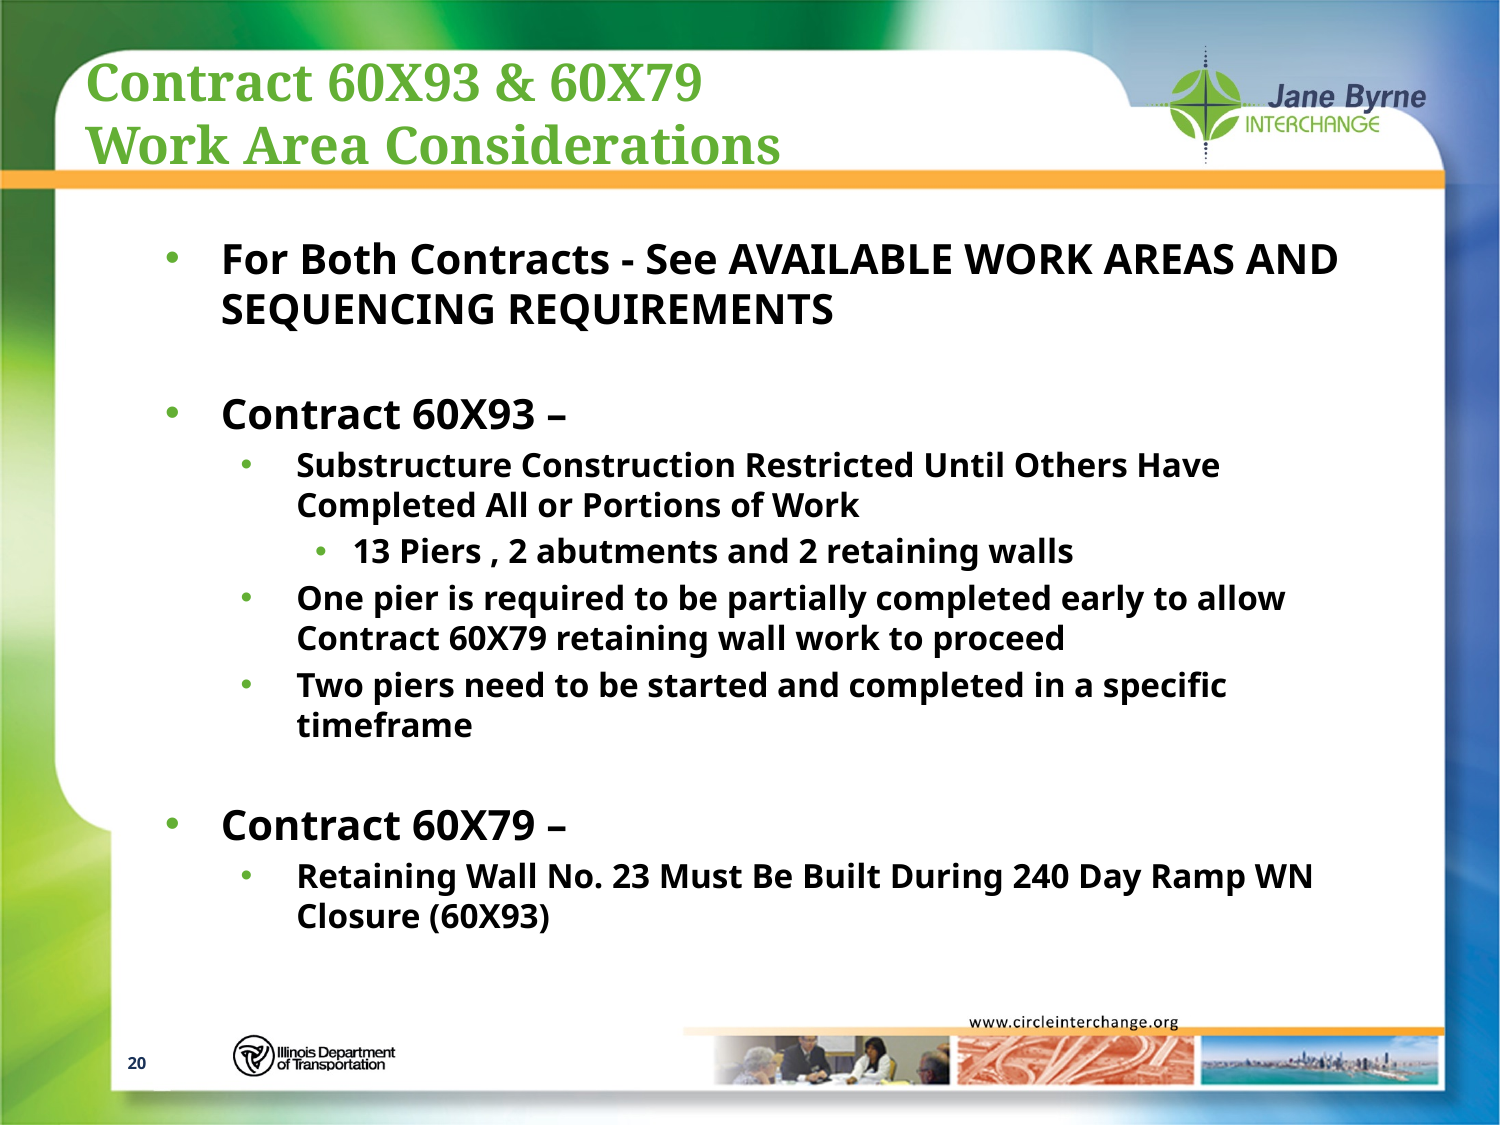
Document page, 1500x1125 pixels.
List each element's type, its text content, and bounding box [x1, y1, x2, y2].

picture [0, 0, 1500, 1125]
list For Both Contracts - See AVAILABLE WORK AREAS AND SEQUENCING REQUIREMENTS Contract 60X93 – Substructure Construction Restricted Until Others Have Completed All or Portions of Work 13 Piers , 2 abutments and 2 retaining walls One pier is required to be partially completed early to allow Contract 60X79 retaining wall work to proceed Two piers need to be started and completed in a specific timeframe Contract 60X79 – Retaining Wall No. 23 Must Be Built During 240 Day Ramp WN Closure (60X93) [150, 224, 1425, 943]
title Contract 60X93 & 60X79 Work Area Considerations [70, 41, 1313, 183]
